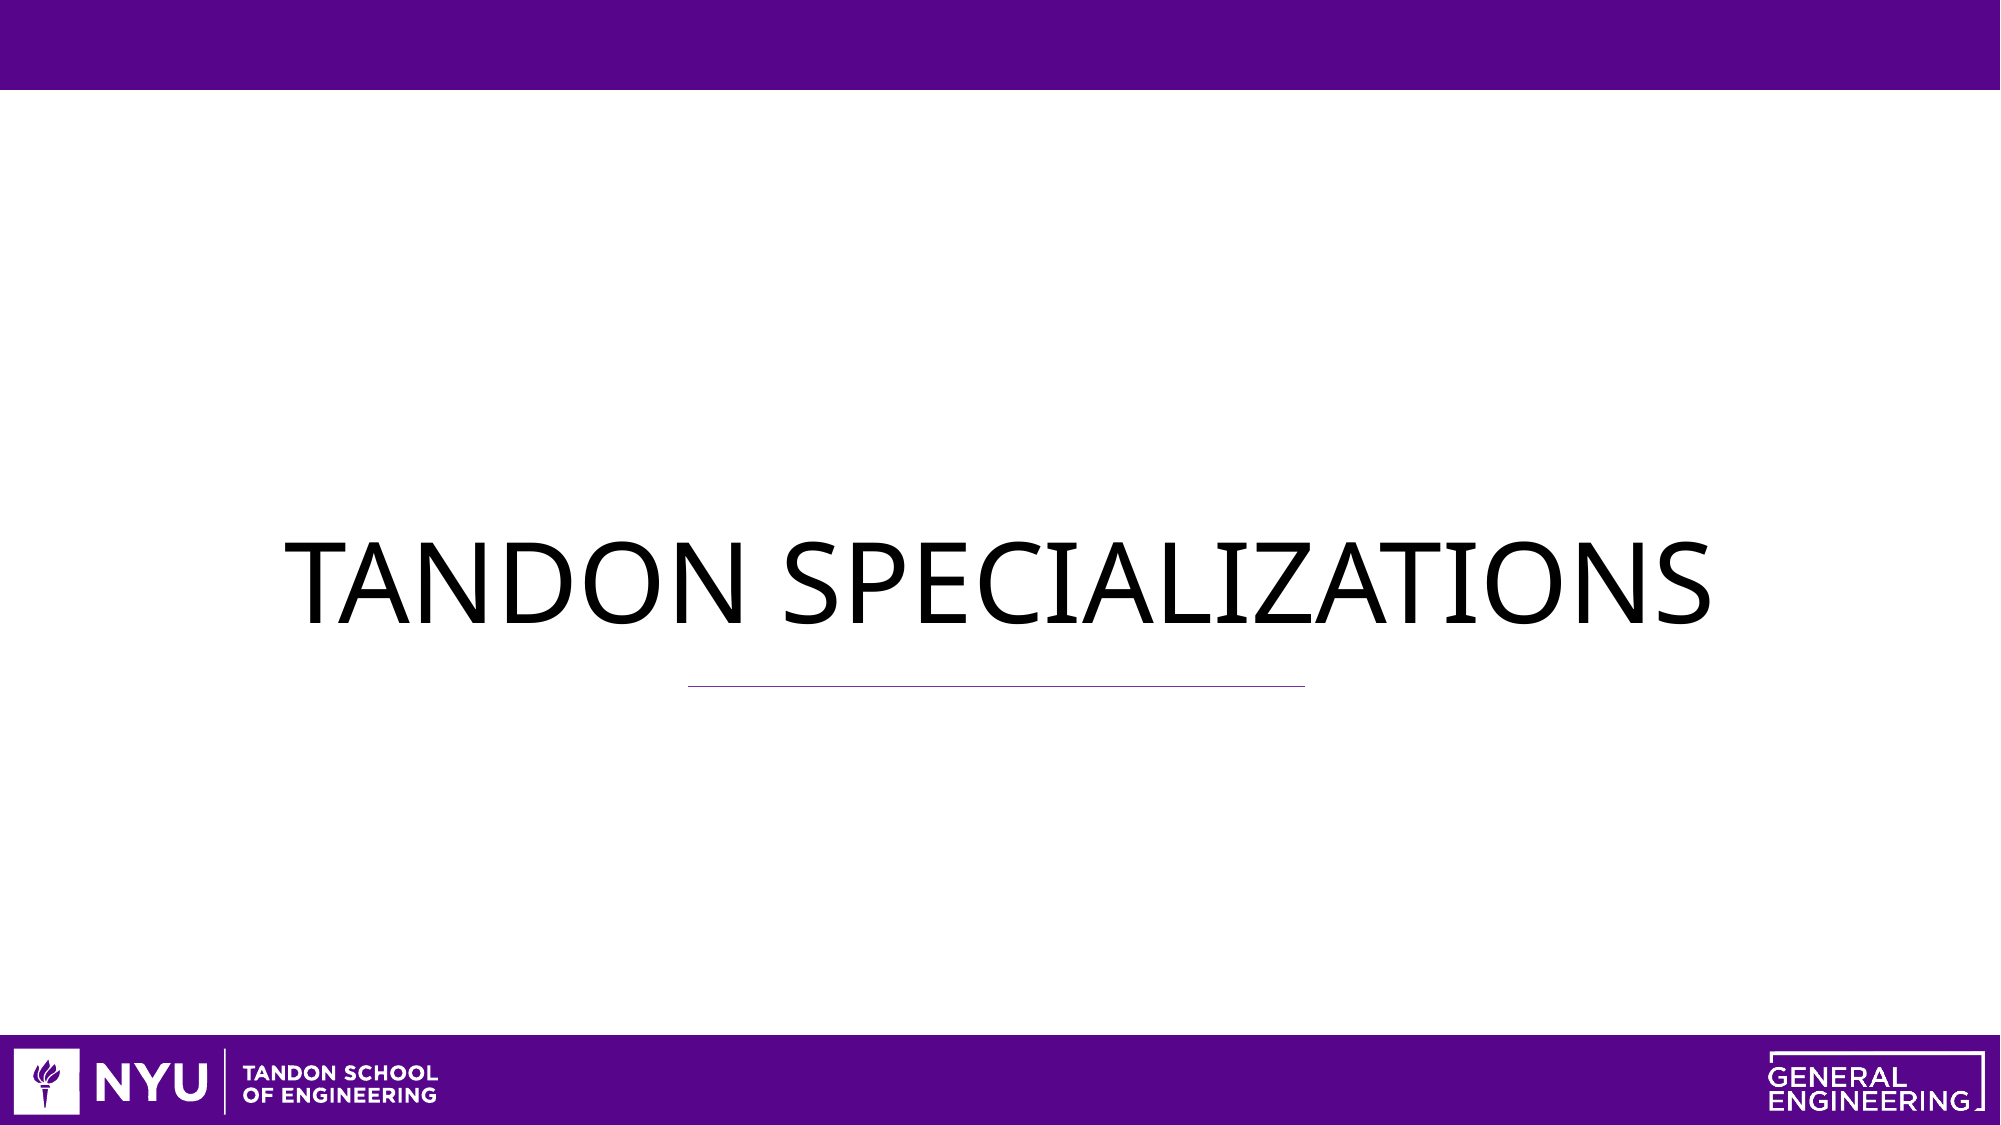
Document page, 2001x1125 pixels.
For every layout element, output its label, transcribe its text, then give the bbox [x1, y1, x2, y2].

picture [1768, 1051, 1985, 1111]
title TANDON SPECIALIZATIONS [168, 263, 1832, 656]
picture [13, 1048, 438, 1115]
text_box [0, 1034, 2000, 1125]
text_box [0, 0, 2000, 91]
